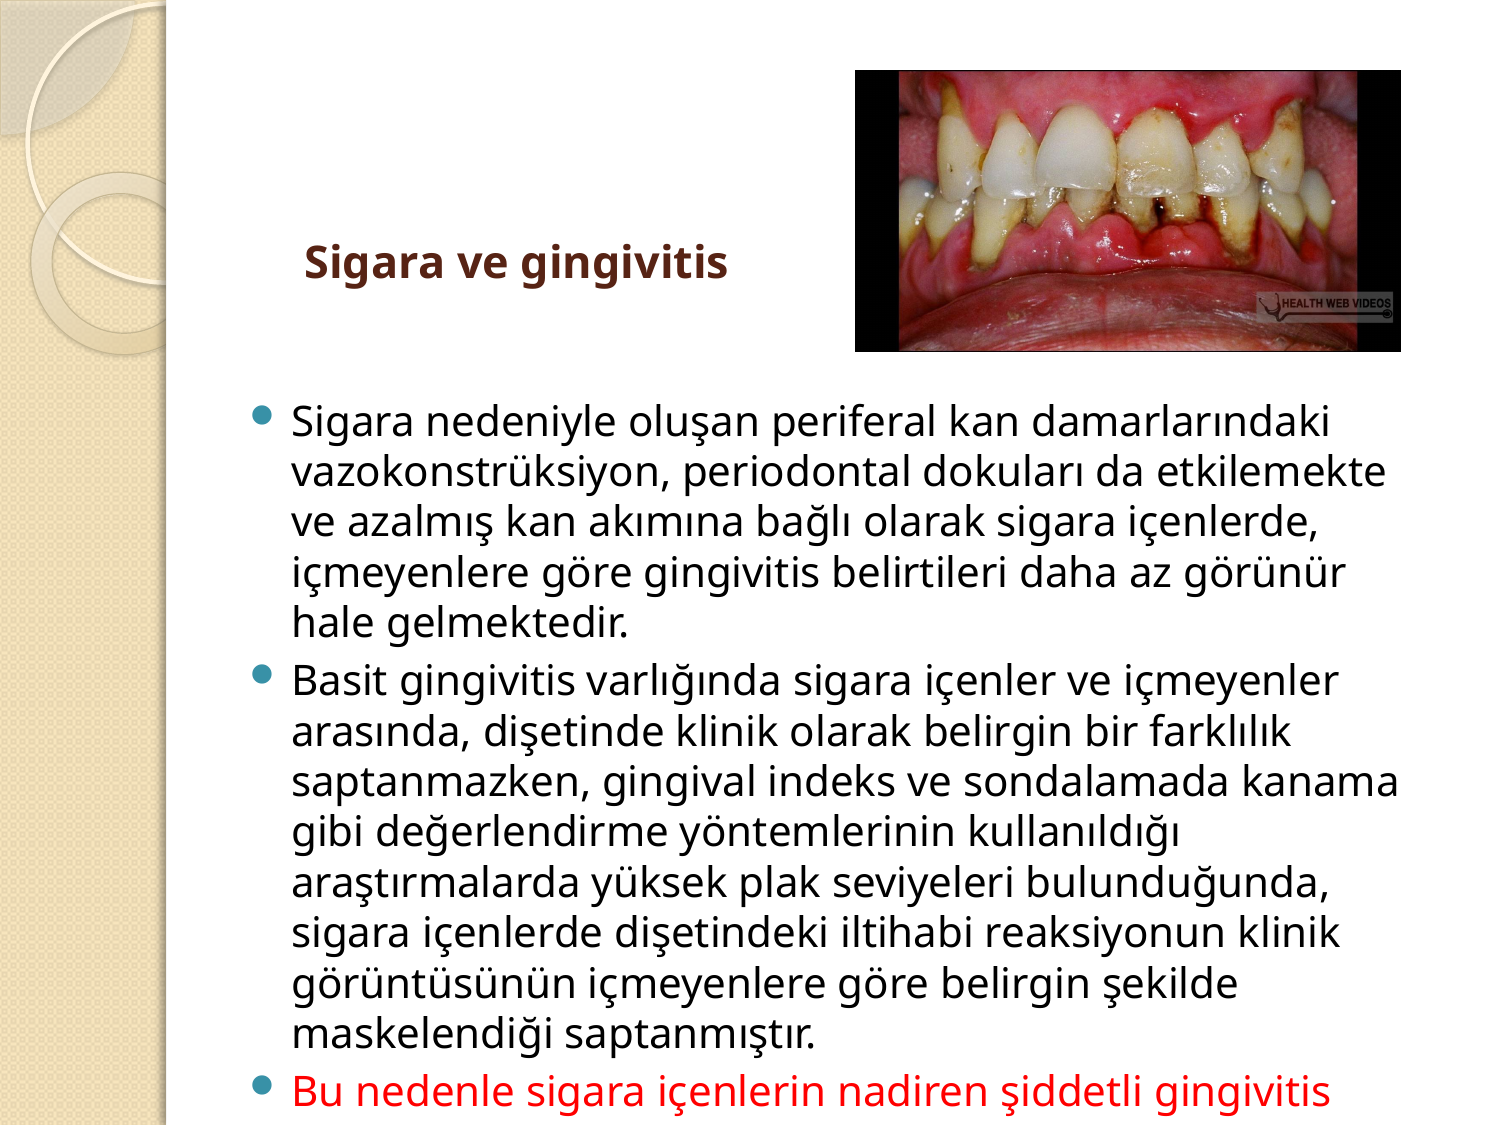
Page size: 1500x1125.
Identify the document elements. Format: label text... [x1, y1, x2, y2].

picture [855, 70, 1402, 352]
title Sigara ve gingivitis [234, 199, 1465, 387]
list Sigara nedeniyle oluşan periferal kan damarlarındaki vazokonstrüksiyon, periodontal dokuları da etkilemekte ve azalmış kan akımına bağlı olarak sigara içenlerde, içmeyenlere göre gingivitis belirtileri daha az görünür hale gelmektedir. Basit gingivitis varlığında sigara içenler ve içmeyenler arasında, dişetinde klinik olarak belirgin bir farklılık saptanmazken, gingival indeks ve sondalamada kanama gibi değerlendirme yöntemlerinin kullanıldığı araştırmalarda yüksek plak seviyeleri bulunduğunda, sigara içenlerde dişetindeki iltihabi reaksiyonun klinik görüntüsünün içmeyenlere göre belirgin şekilde maskelendiği saptanmıştır. Bu nedenle sigara içenlerin nadiren şiddetli gingivitis tablosu gösterdikleri bildirilmiştir [222, 386, 1453, 1125]
